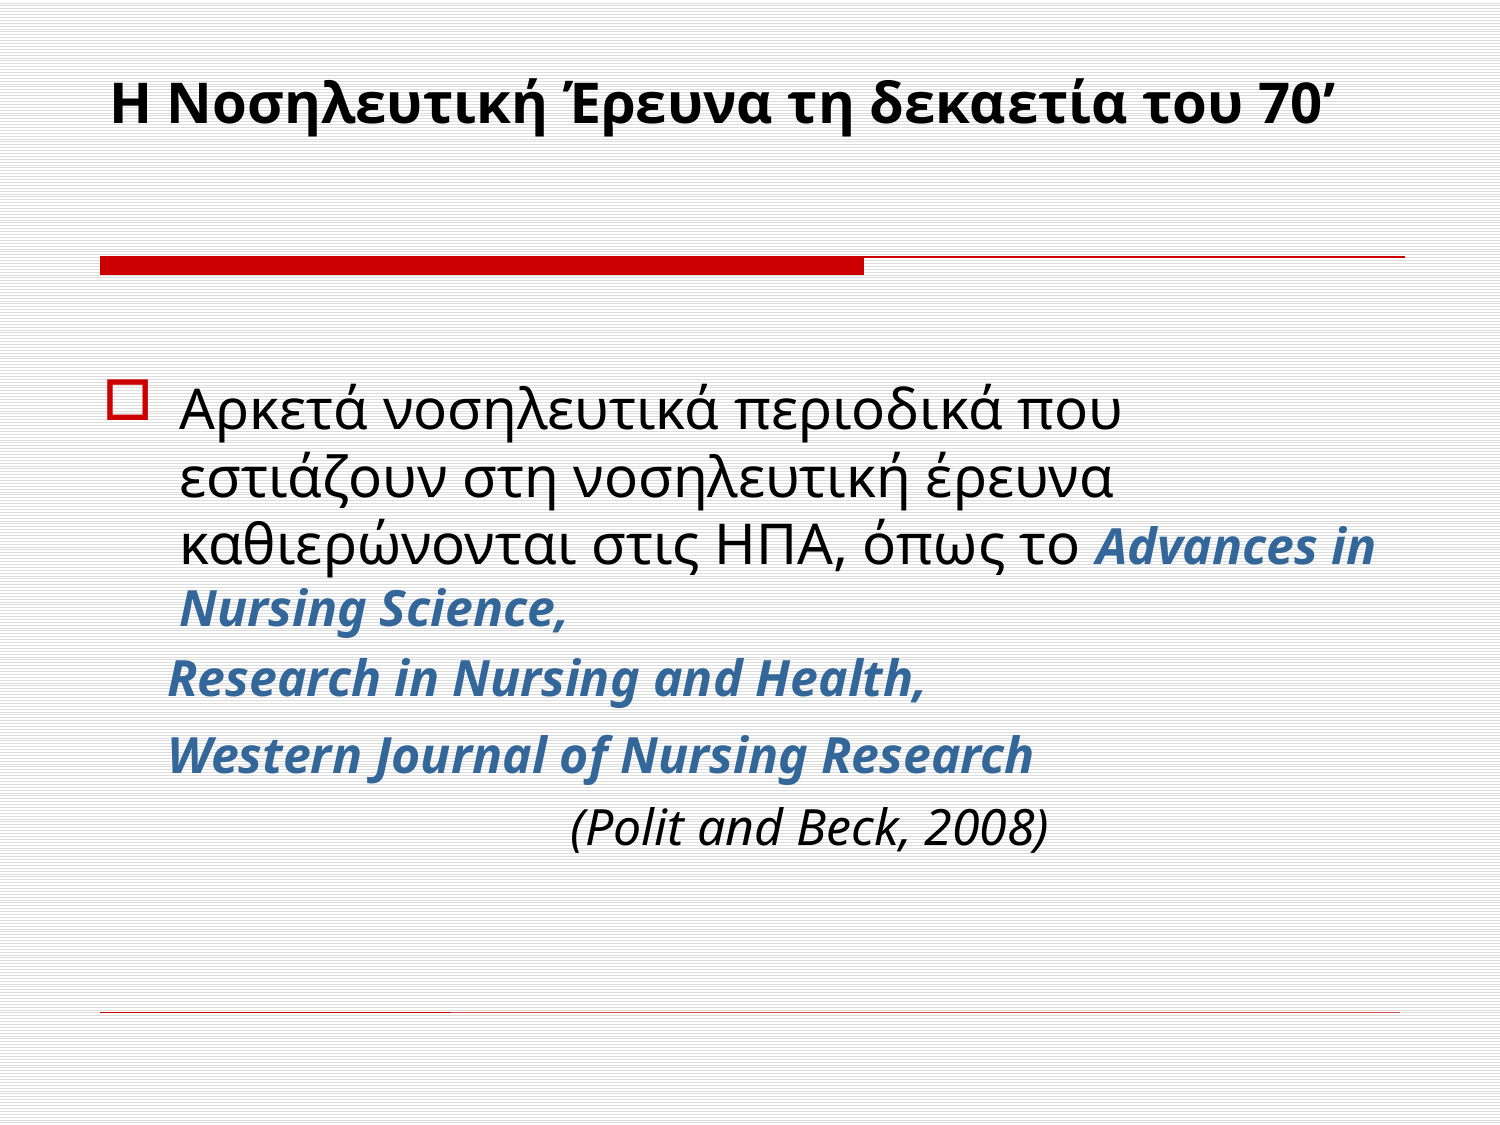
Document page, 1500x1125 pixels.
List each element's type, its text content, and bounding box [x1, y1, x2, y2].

list Αρκετά νοσηλευτικά περιοδικά που εστιάζουν στη νοσηλευτική έρευνα καθιερώνονται στις ΗΠΑ, όπως το Advances in Nursing Science, Research in Nursing and Health, Western Journal of Nursing Research (Polit and Beck, 2008) [87, 287, 1401, 988]
title Η Νοσηλευτική Έρευνα τη δεκαετία του 70’ [93, 49, 1407, 250]
